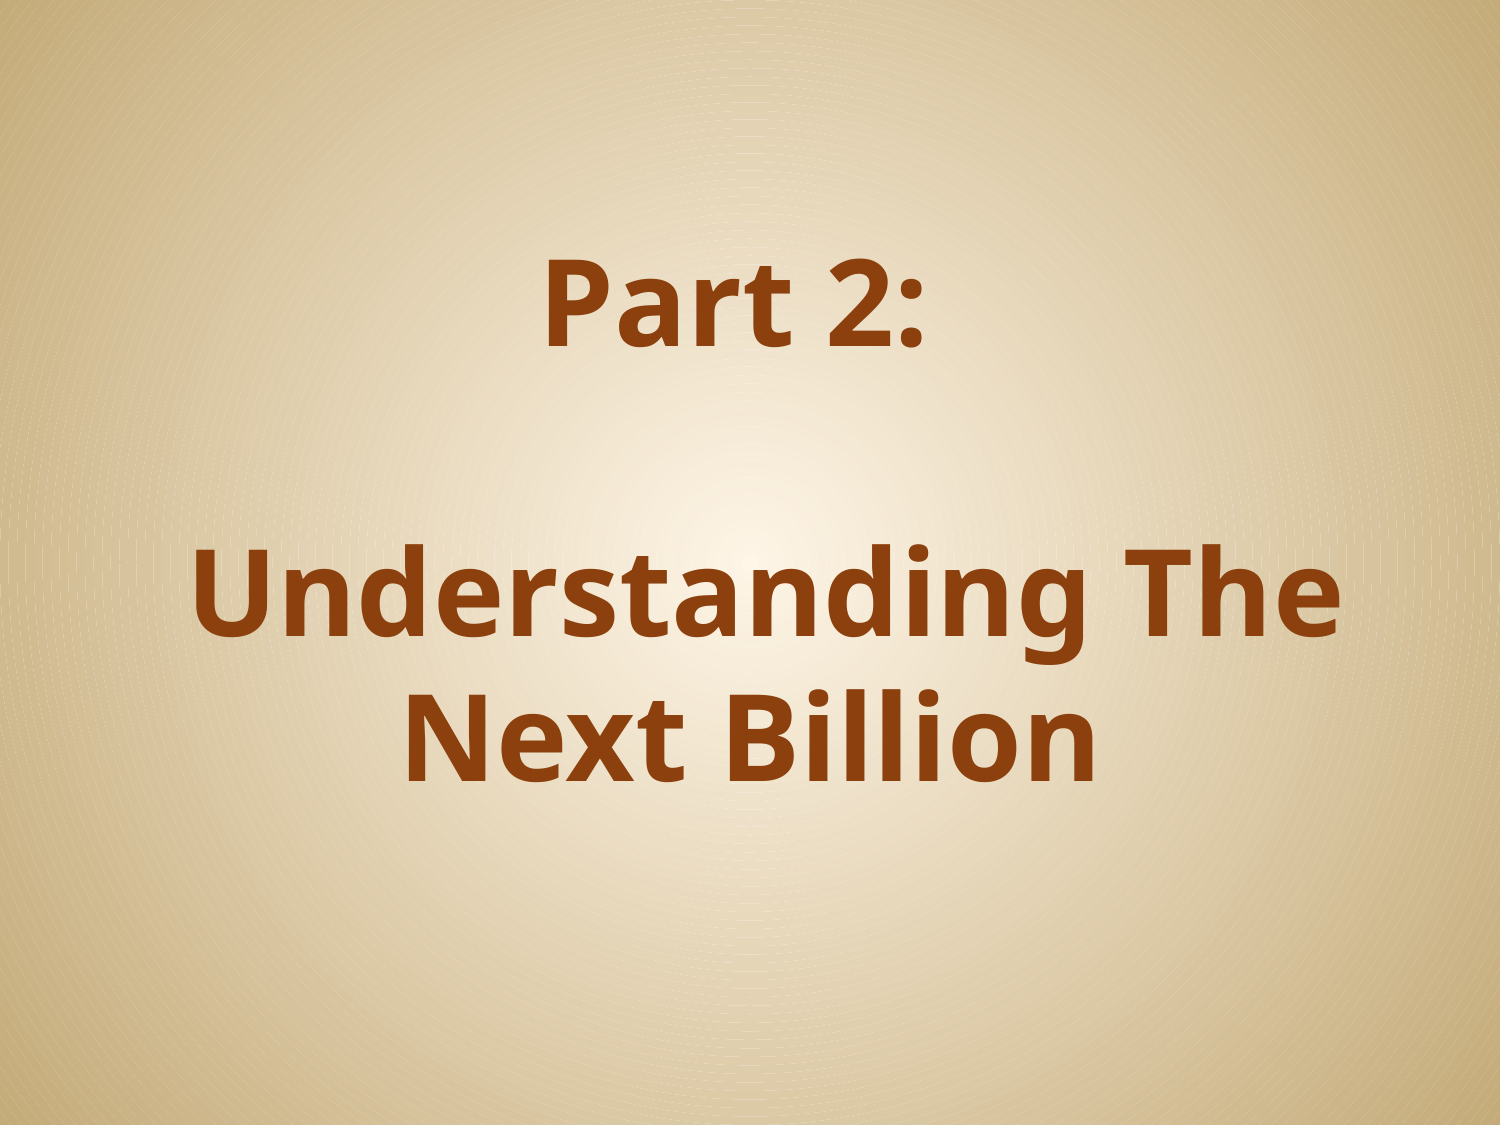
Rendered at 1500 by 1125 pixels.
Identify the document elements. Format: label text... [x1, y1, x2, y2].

title Part 2: Understanding The Next Billion [112, 162, 1388, 813]
